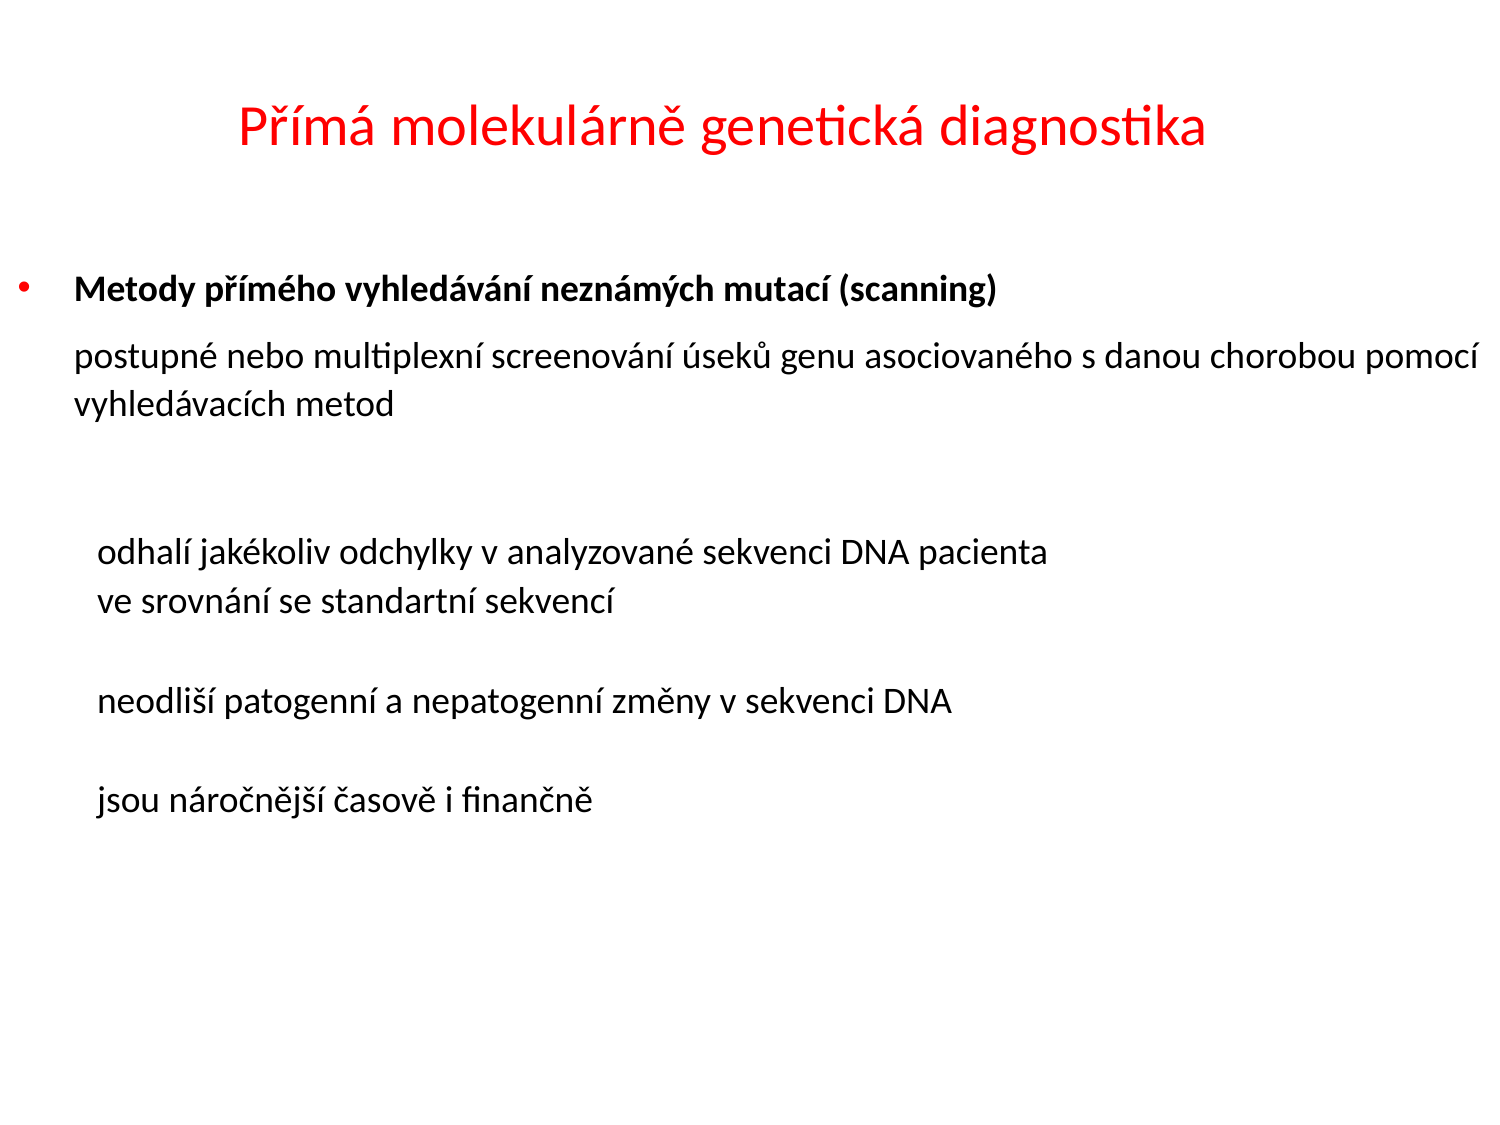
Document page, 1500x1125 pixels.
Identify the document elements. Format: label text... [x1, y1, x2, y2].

text_box odhalí jakékoliv odchylky v analyzované sekvenci DNA pacienta ve srovnání se standartní sekvencí neodliší patogenní a nepatogenní změny v sekvenci DNA jsou náročnější časově i finančně [82, 515, 1073, 872]
text_box Přímá molekulárně genetická diagnostika [224, 80, 1237, 165]
text_box Metody přímého vyhledávání neznámých mutací (scanning) postupné nebo multiplexní screenování úseků genu asociovaného s danou chorobou pomocí vyhledávacích metod [2, 256, 1500, 419]
